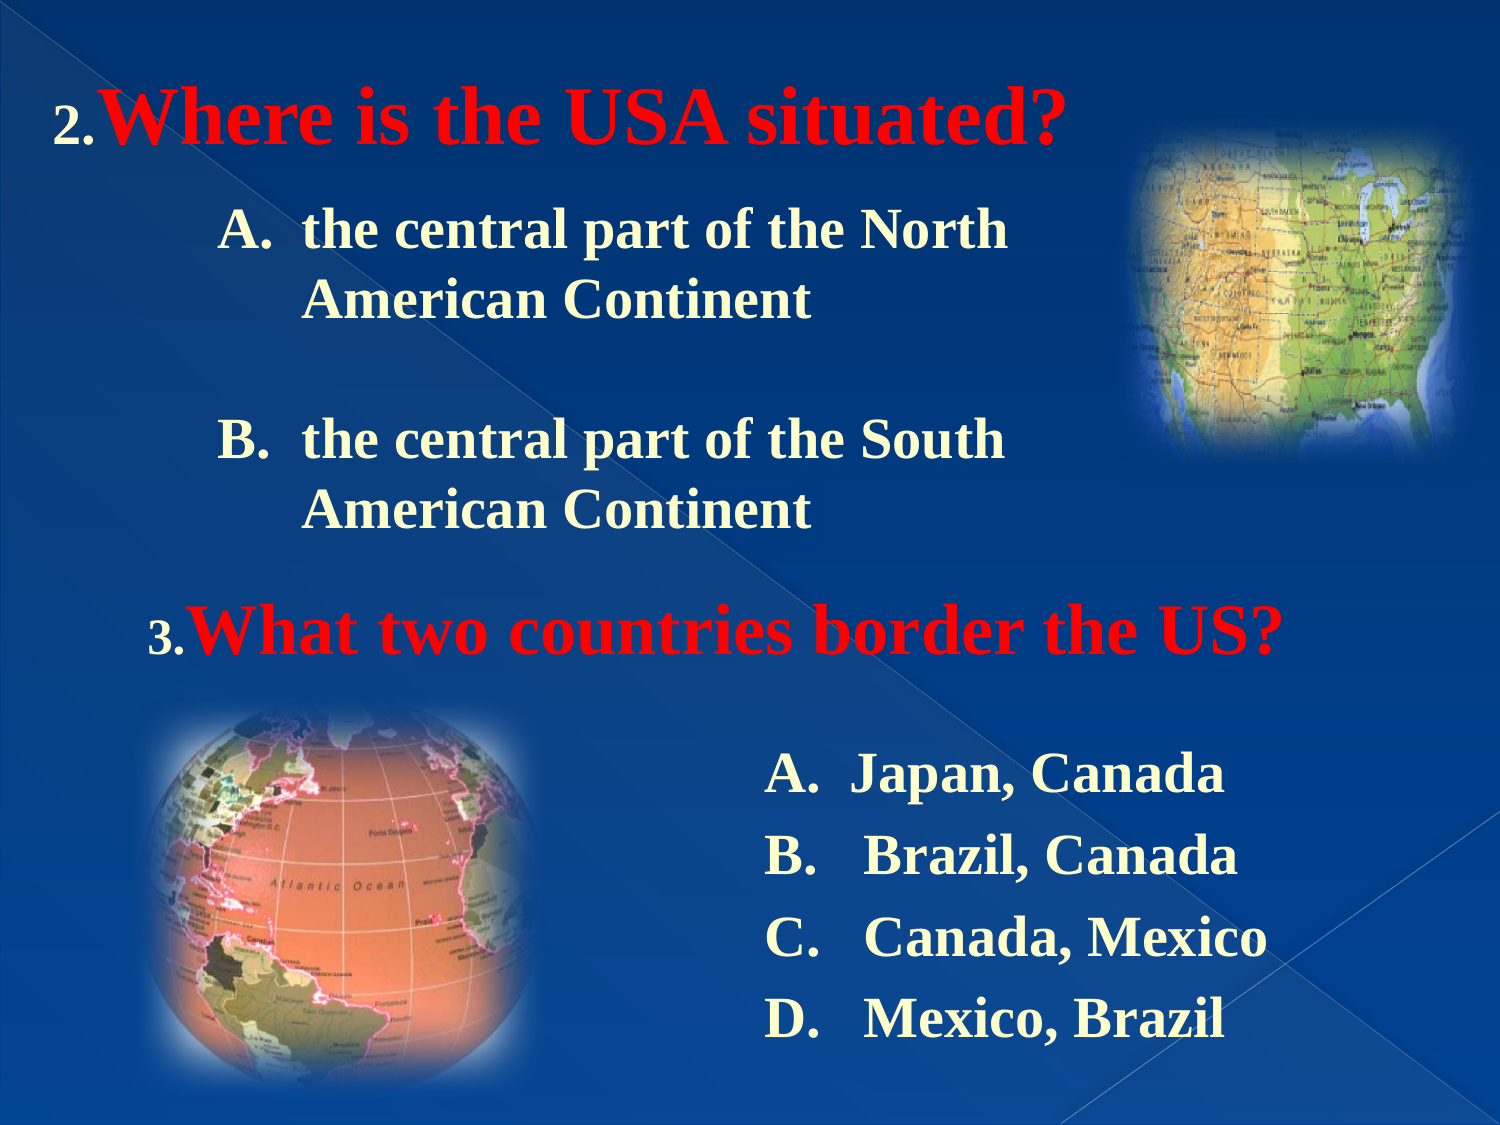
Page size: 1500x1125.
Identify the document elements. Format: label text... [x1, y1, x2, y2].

text_box 3.What two countries border the US? [41, 574, 1392, 728]
picture [1109, 111, 1489, 472]
text_box 2.Where is the USA situated? [37, 54, 1107, 169]
text_box the central part of the North American Continent the central part of the South American Continent [202, 183, 1031, 548]
text_box Japan, Canada Brazil, Canada Canada, Mexico Mexico, Brazil [750, 727, 1341, 1057]
picture [128, 692, 547, 1102]
